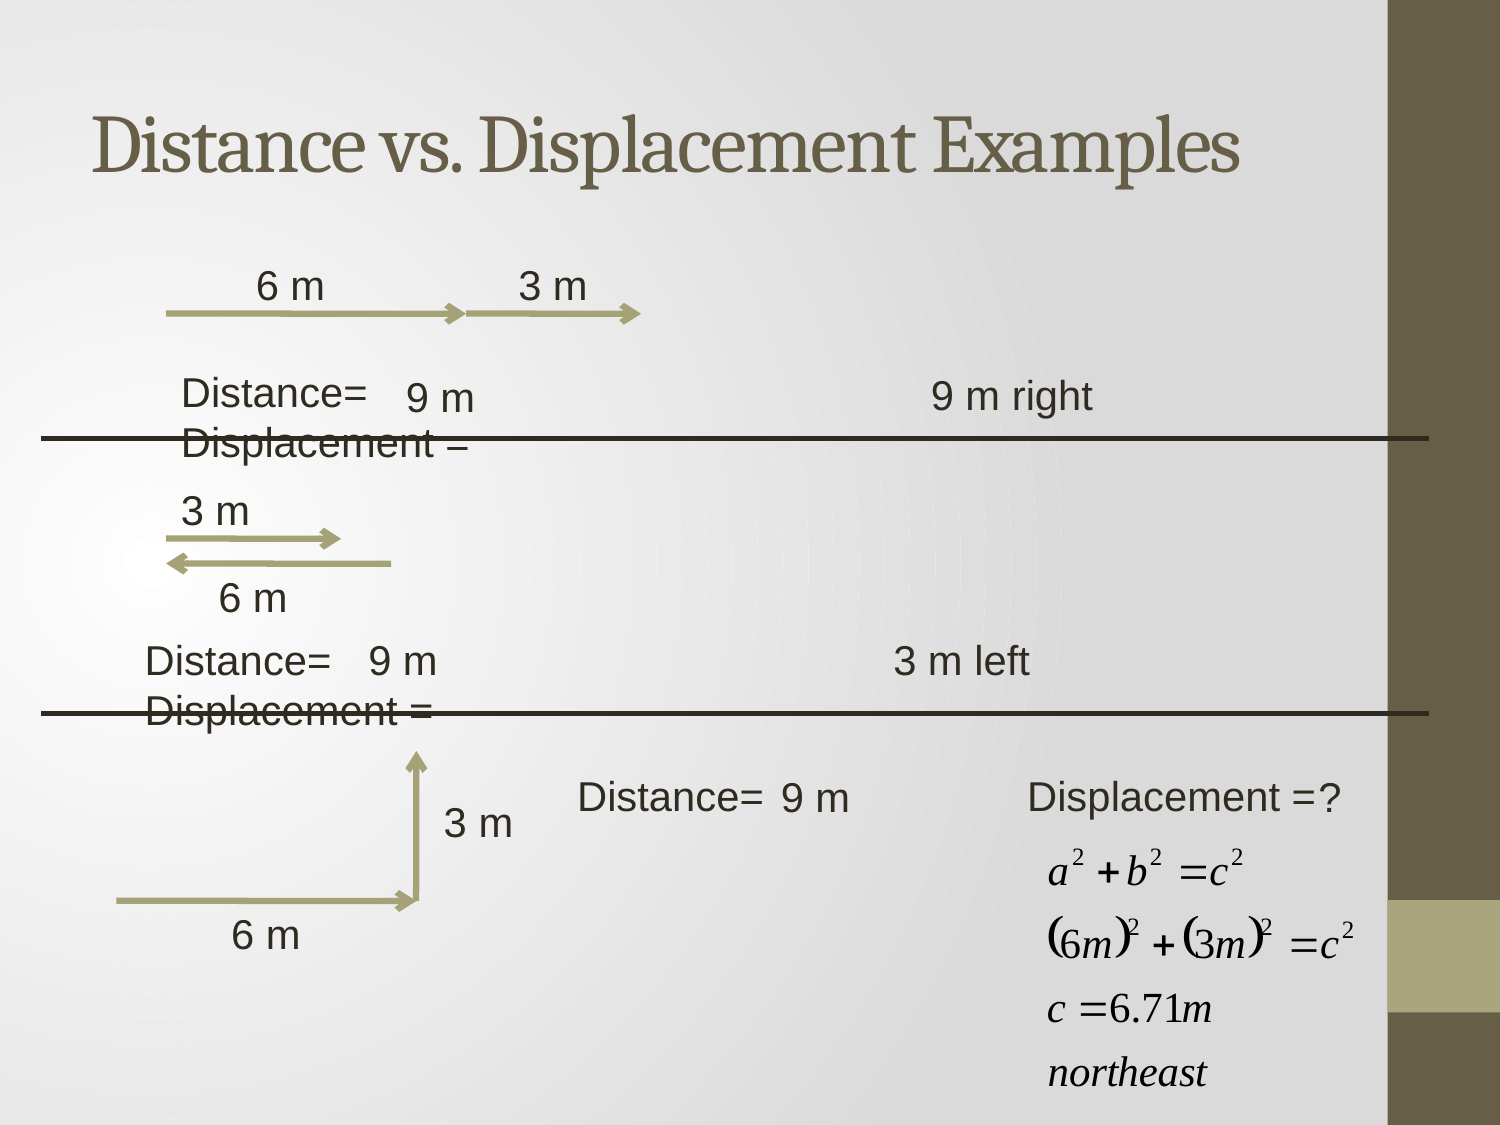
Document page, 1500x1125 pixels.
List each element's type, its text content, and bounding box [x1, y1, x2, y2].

text_box 6 m [216, 907, 354, 966]
text_box 9 m [353, 626, 579, 691]
text_box 9 m [766, 763, 992, 829]
text_box 6 m [203, 563, 429, 625]
text_box Distance= Displacement = [166, 358, 1101, 431]
text_box Distance= Displacement = [562, 762, 1463, 827]
text_box 3 m left [878, 626, 1104, 691]
text_box Distance= Displacement = [129, 625, 1029, 706]
text_box 3 m [503, 251, 729, 316]
text_box 3 m [166, 476, 279, 536]
text_box 6 m [241, 251, 467, 307]
text_box 9 m [391, 363, 617, 429]
text_box ? [1303, 763, 1454, 829]
text_box 9 m right [916, 361, 1142, 426]
text_box Distance= Displacement = [166, 445, 1101, 474]
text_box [1040, 837, 1367, 1096]
text_box 3 m [428, 788, 542, 853]
text_box Distance= Displacement = [129, 720, 1029, 741]
title Distance vs. Displacement Examples [75, 45, 1325, 233]
